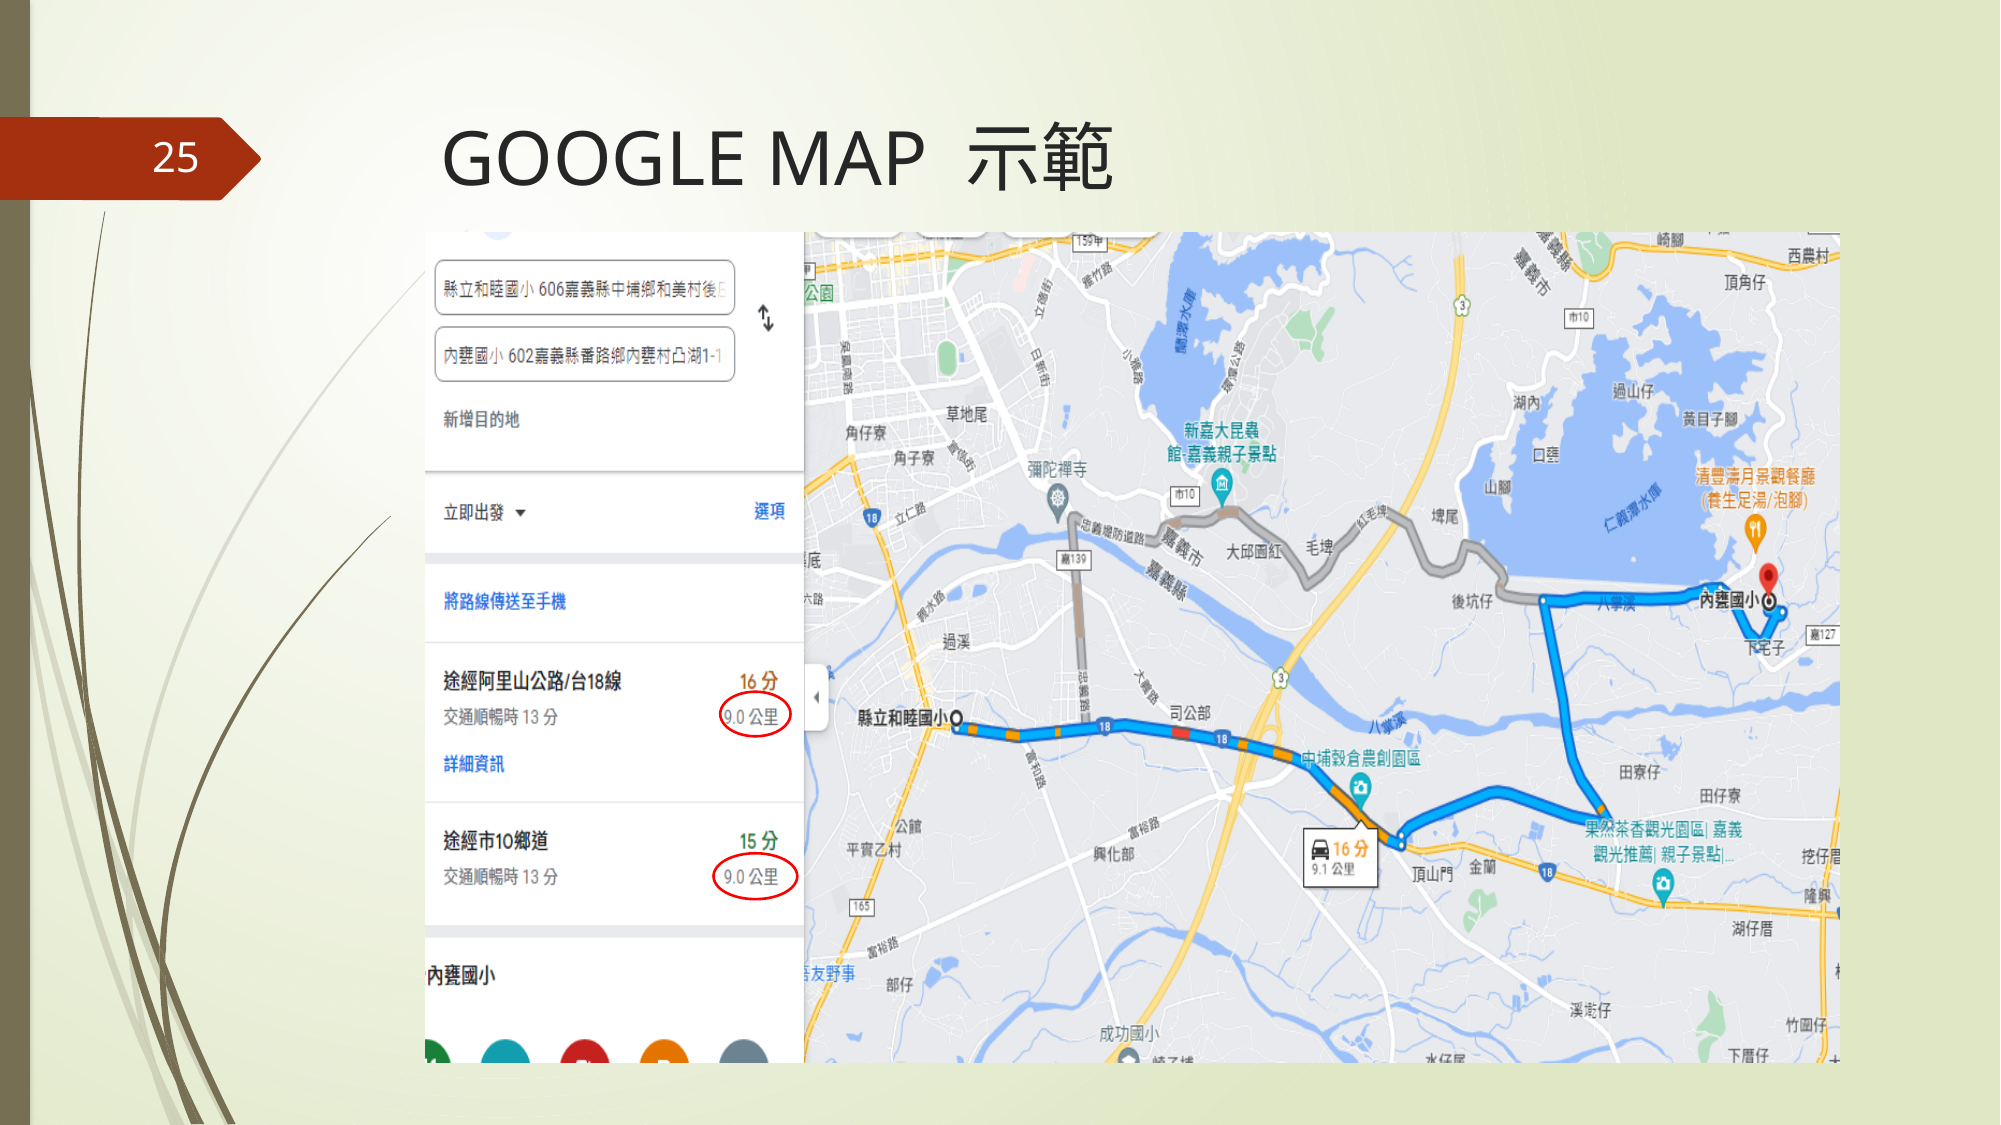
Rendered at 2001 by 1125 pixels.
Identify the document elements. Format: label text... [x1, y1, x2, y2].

slide_number 25 [87, 129, 216, 190]
title GOOGLE MAP 示範 [425, 102, 1888, 313]
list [425, 232, 1840, 1063]
